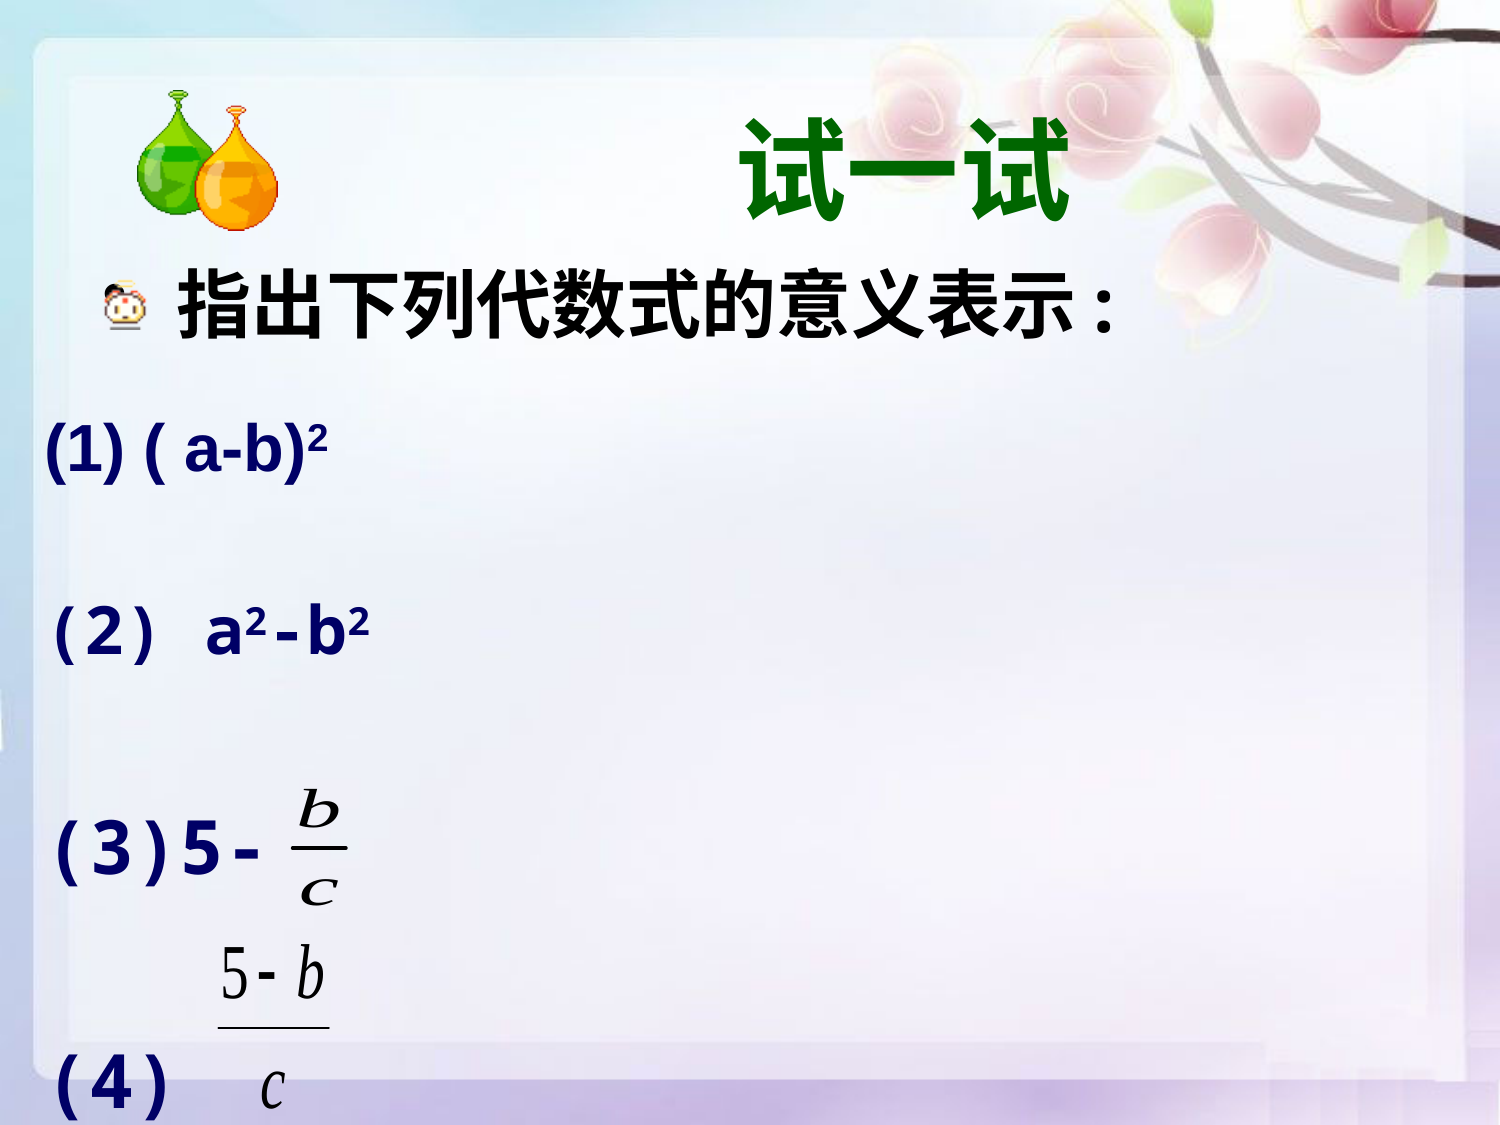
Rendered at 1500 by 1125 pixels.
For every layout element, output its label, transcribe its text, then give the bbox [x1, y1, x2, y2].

picture [99, 278, 152, 331]
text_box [277, 774, 369, 918]
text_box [208, 923, 339, 1125]
picture [0, 0, 1500, 1125]
text_box ( a-b)2 (2) a2-b2 (3)5- (4) [29, 397, 1500, 1125]
list 指出下列代数式的意义表示: [87, 249, 1294, 397]
title 试一试 [306, 87, 1500, 243]
